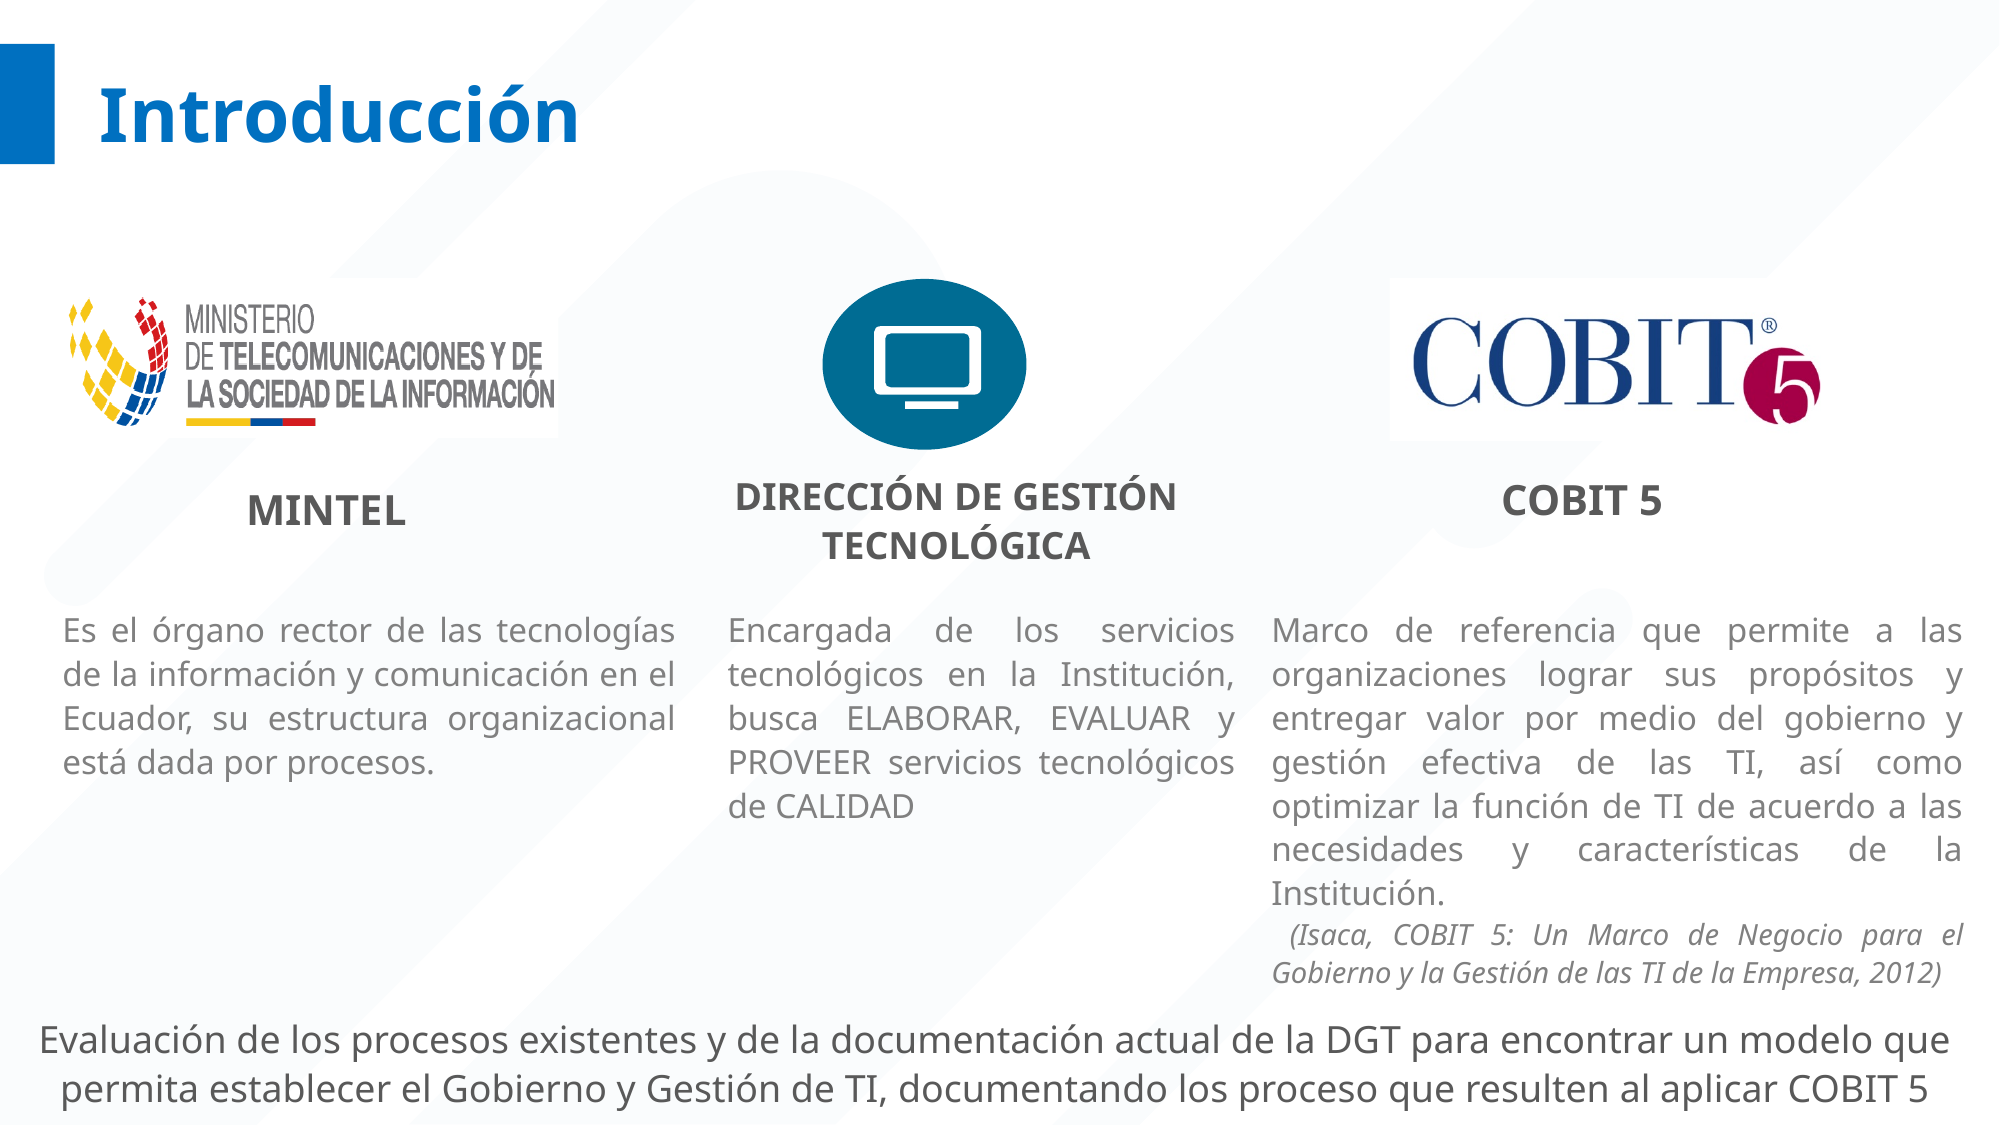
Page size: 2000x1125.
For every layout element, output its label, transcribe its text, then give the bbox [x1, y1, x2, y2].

text_box [822, 278, 1027, 450]
text_box COBIT 5 [1501, 461, 1896, 531]
text_box Encargada de los servicios tecnológicos en la Institución, busca ELABORAR, EVALUAR y PROVEER servicios tecnológicos de CALIDAD [727, 597, 1236, 833]
picture [1389, 278, 1854, 441]
text_box MINTEL [129, 471, 524, 541]
text_box Es el órgano rector de las tecnologías de la información y comunicación en el Ecuador, su estructura organizacional está dada por procesos. [62, 597, 677, 789]
picture [62, 278, 559, 438]
title Introducción [99, 54, 1900, 172]
text_box [905, 401, 959, 409]
text_box Evaluación de los procesos existentes y de la documentación actual de la DGT para encontrar un modelo que permita establecer el Gobierno y Gestión de TI, documentando los proceso que resulten al aplicar COBIT 5 [26, 1003, 1965, 1118]
text_box [874, 326, 982, 395]
text_box Marco de referencia que permite a las organizaciones lograr sus propósitos y entregar valor por medio del gobierno y gestión efectiva de las TI, así como optimizar la función de TI de acuerdo a las necesidades y características de la Institución. (Isaca, COBIT 5: Un Marco de Negocio para el Gobierno y la Gestión de las TI de la Empresa, 2012) [1271, 597, 1964, 997]
text_box DIRECCIÓN DE GESTIÓN TECNOLÓGICA [700, 460, 1213, 575]
